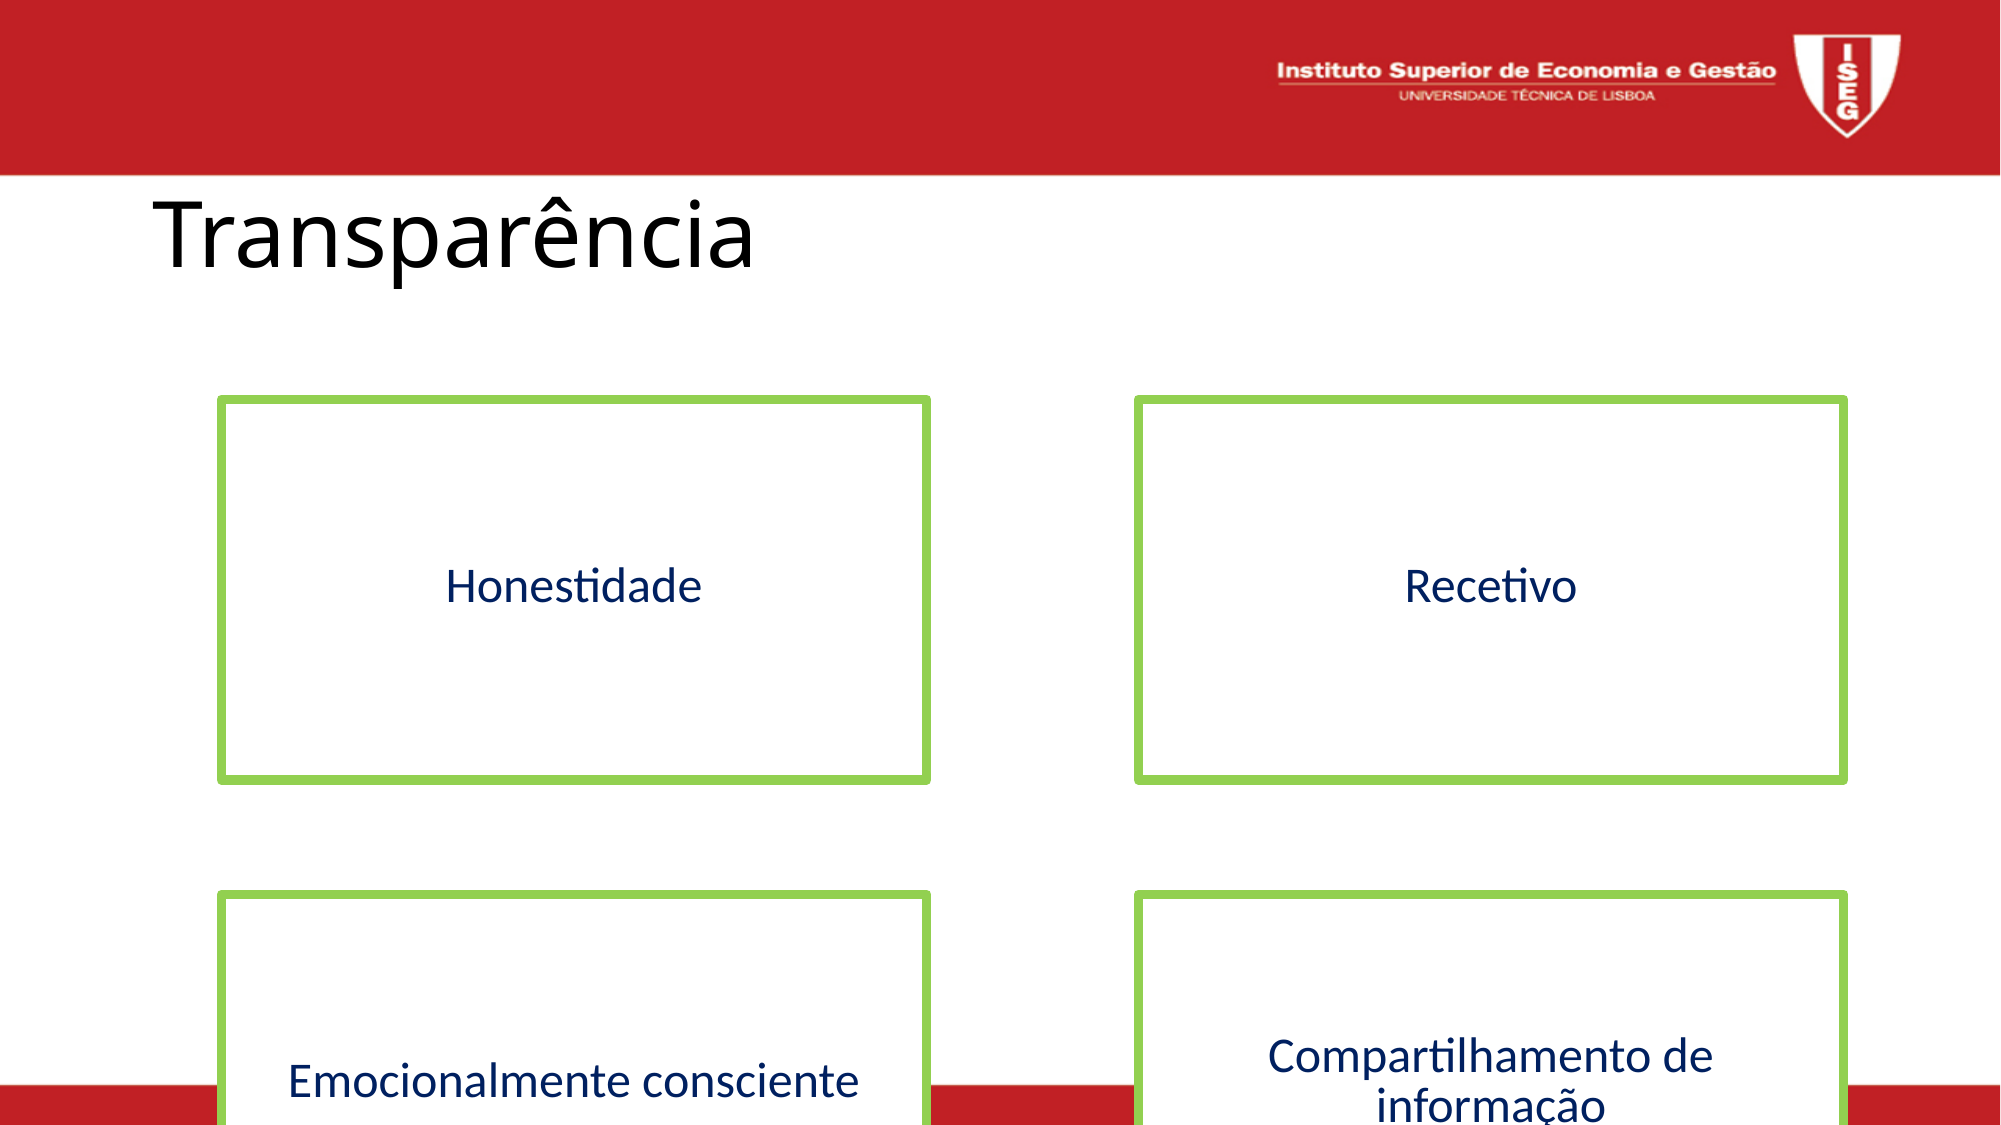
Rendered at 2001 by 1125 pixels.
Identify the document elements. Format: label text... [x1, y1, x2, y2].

list [137, 299, 1863, 1014]
title Transparência [137, 129, 1863, 299]
picture [0, 0, 2001, 1125]
picture [931, 1066, 1134, 1125]
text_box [221, 399, 1844, 1066]
